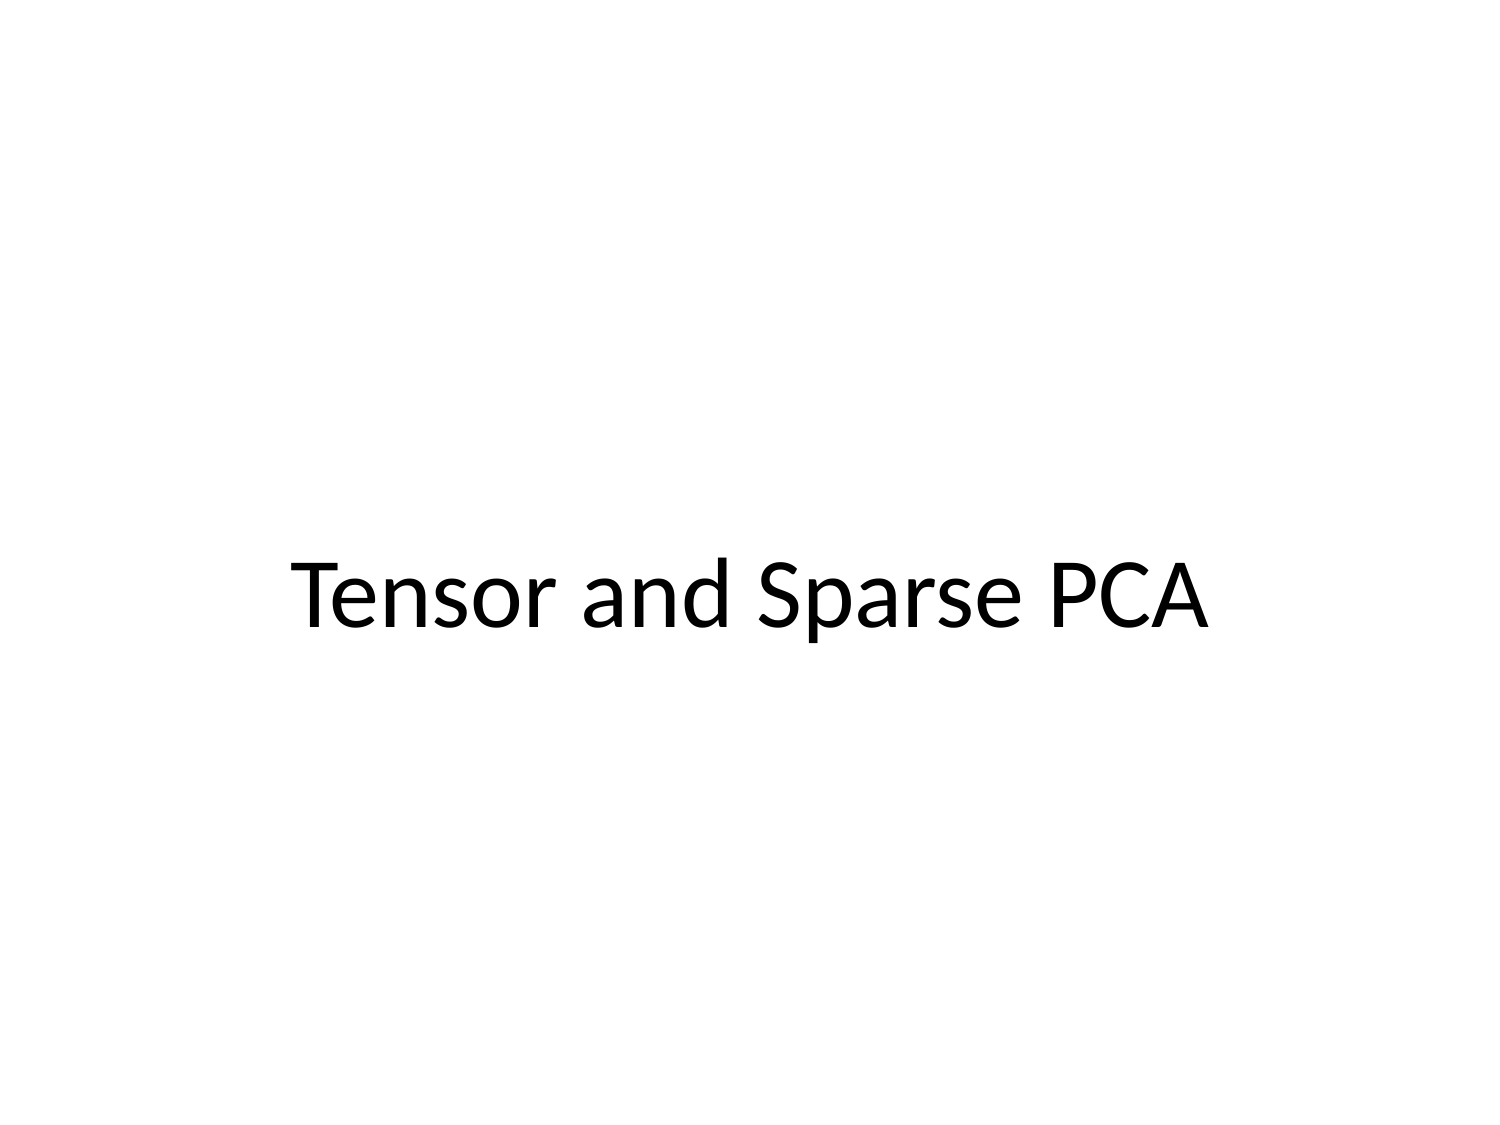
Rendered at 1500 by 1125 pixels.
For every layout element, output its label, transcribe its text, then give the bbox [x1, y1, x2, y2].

title Tensor and Sparse PCA [12, 349, 1488, 825]
